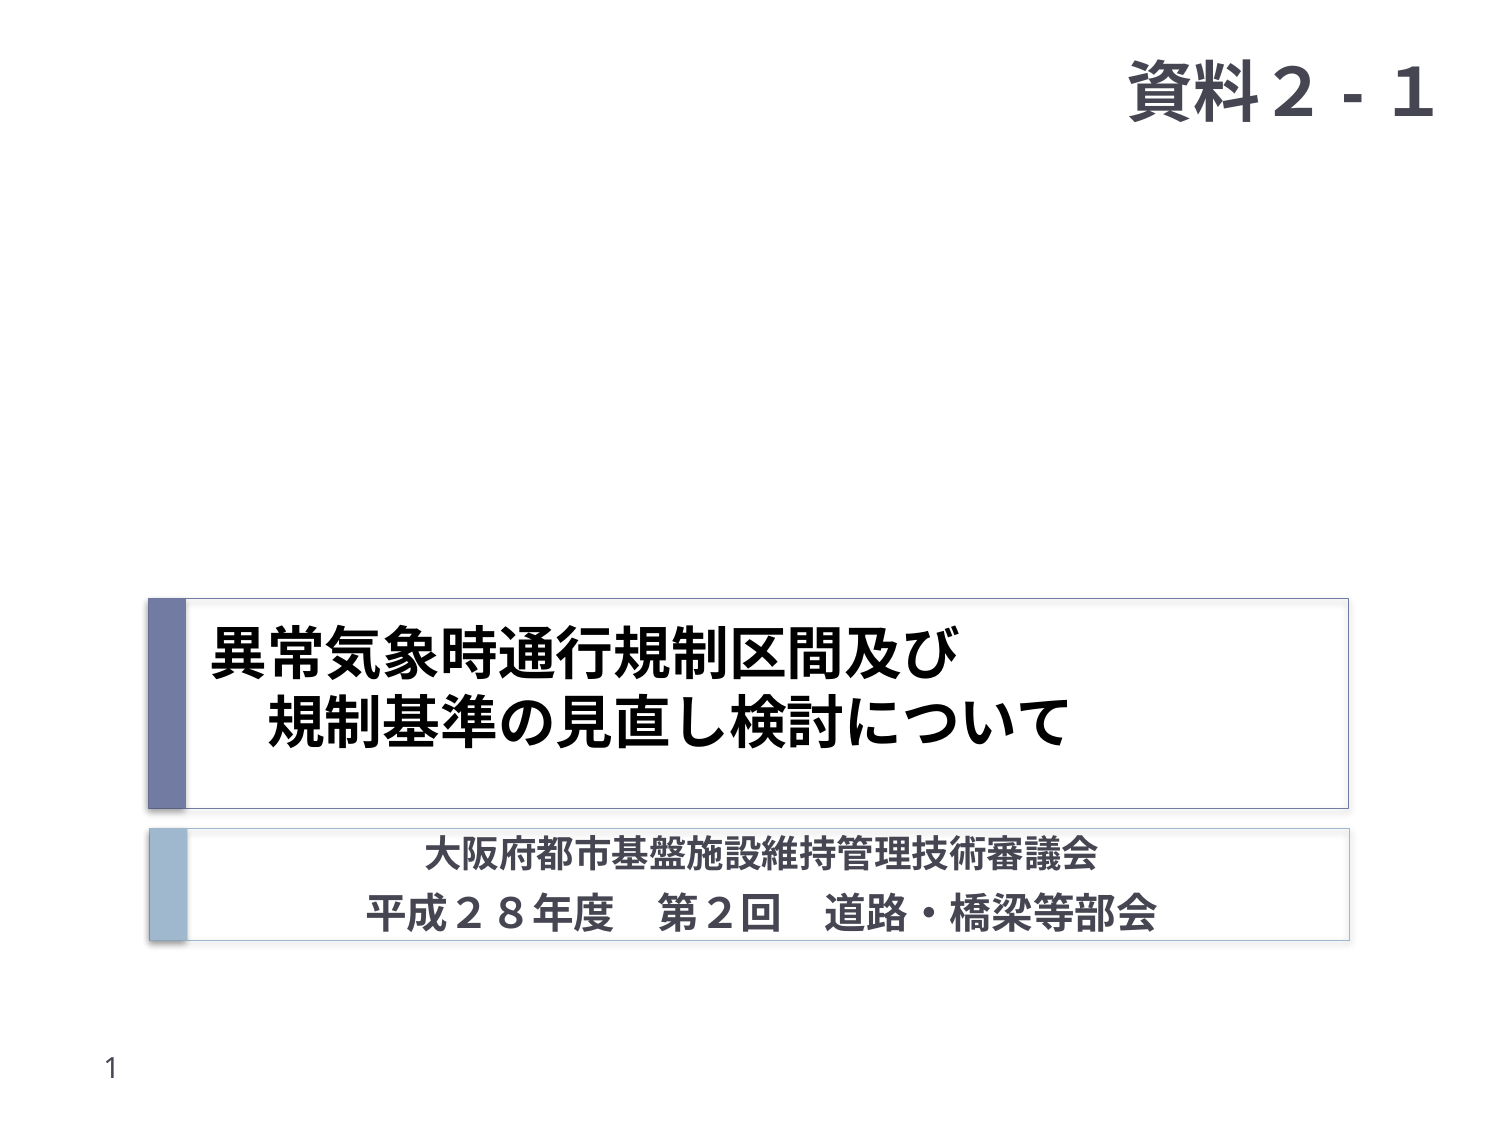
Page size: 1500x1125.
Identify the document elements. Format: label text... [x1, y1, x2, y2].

title 異常気象時通行規制区間及び 規制基準の見直し検討について [194, 609, 1341, 799]
slide_number 1 [88, 1042, 289, 1103]
footer 資料２-１ [1092, 42, 1462, 149]
subtitle 大阪府都市基盤施設維持管理技術審議会 平成２８年度 第２回 道路・橋梁等部会 [183, 822, 1341, 941]
